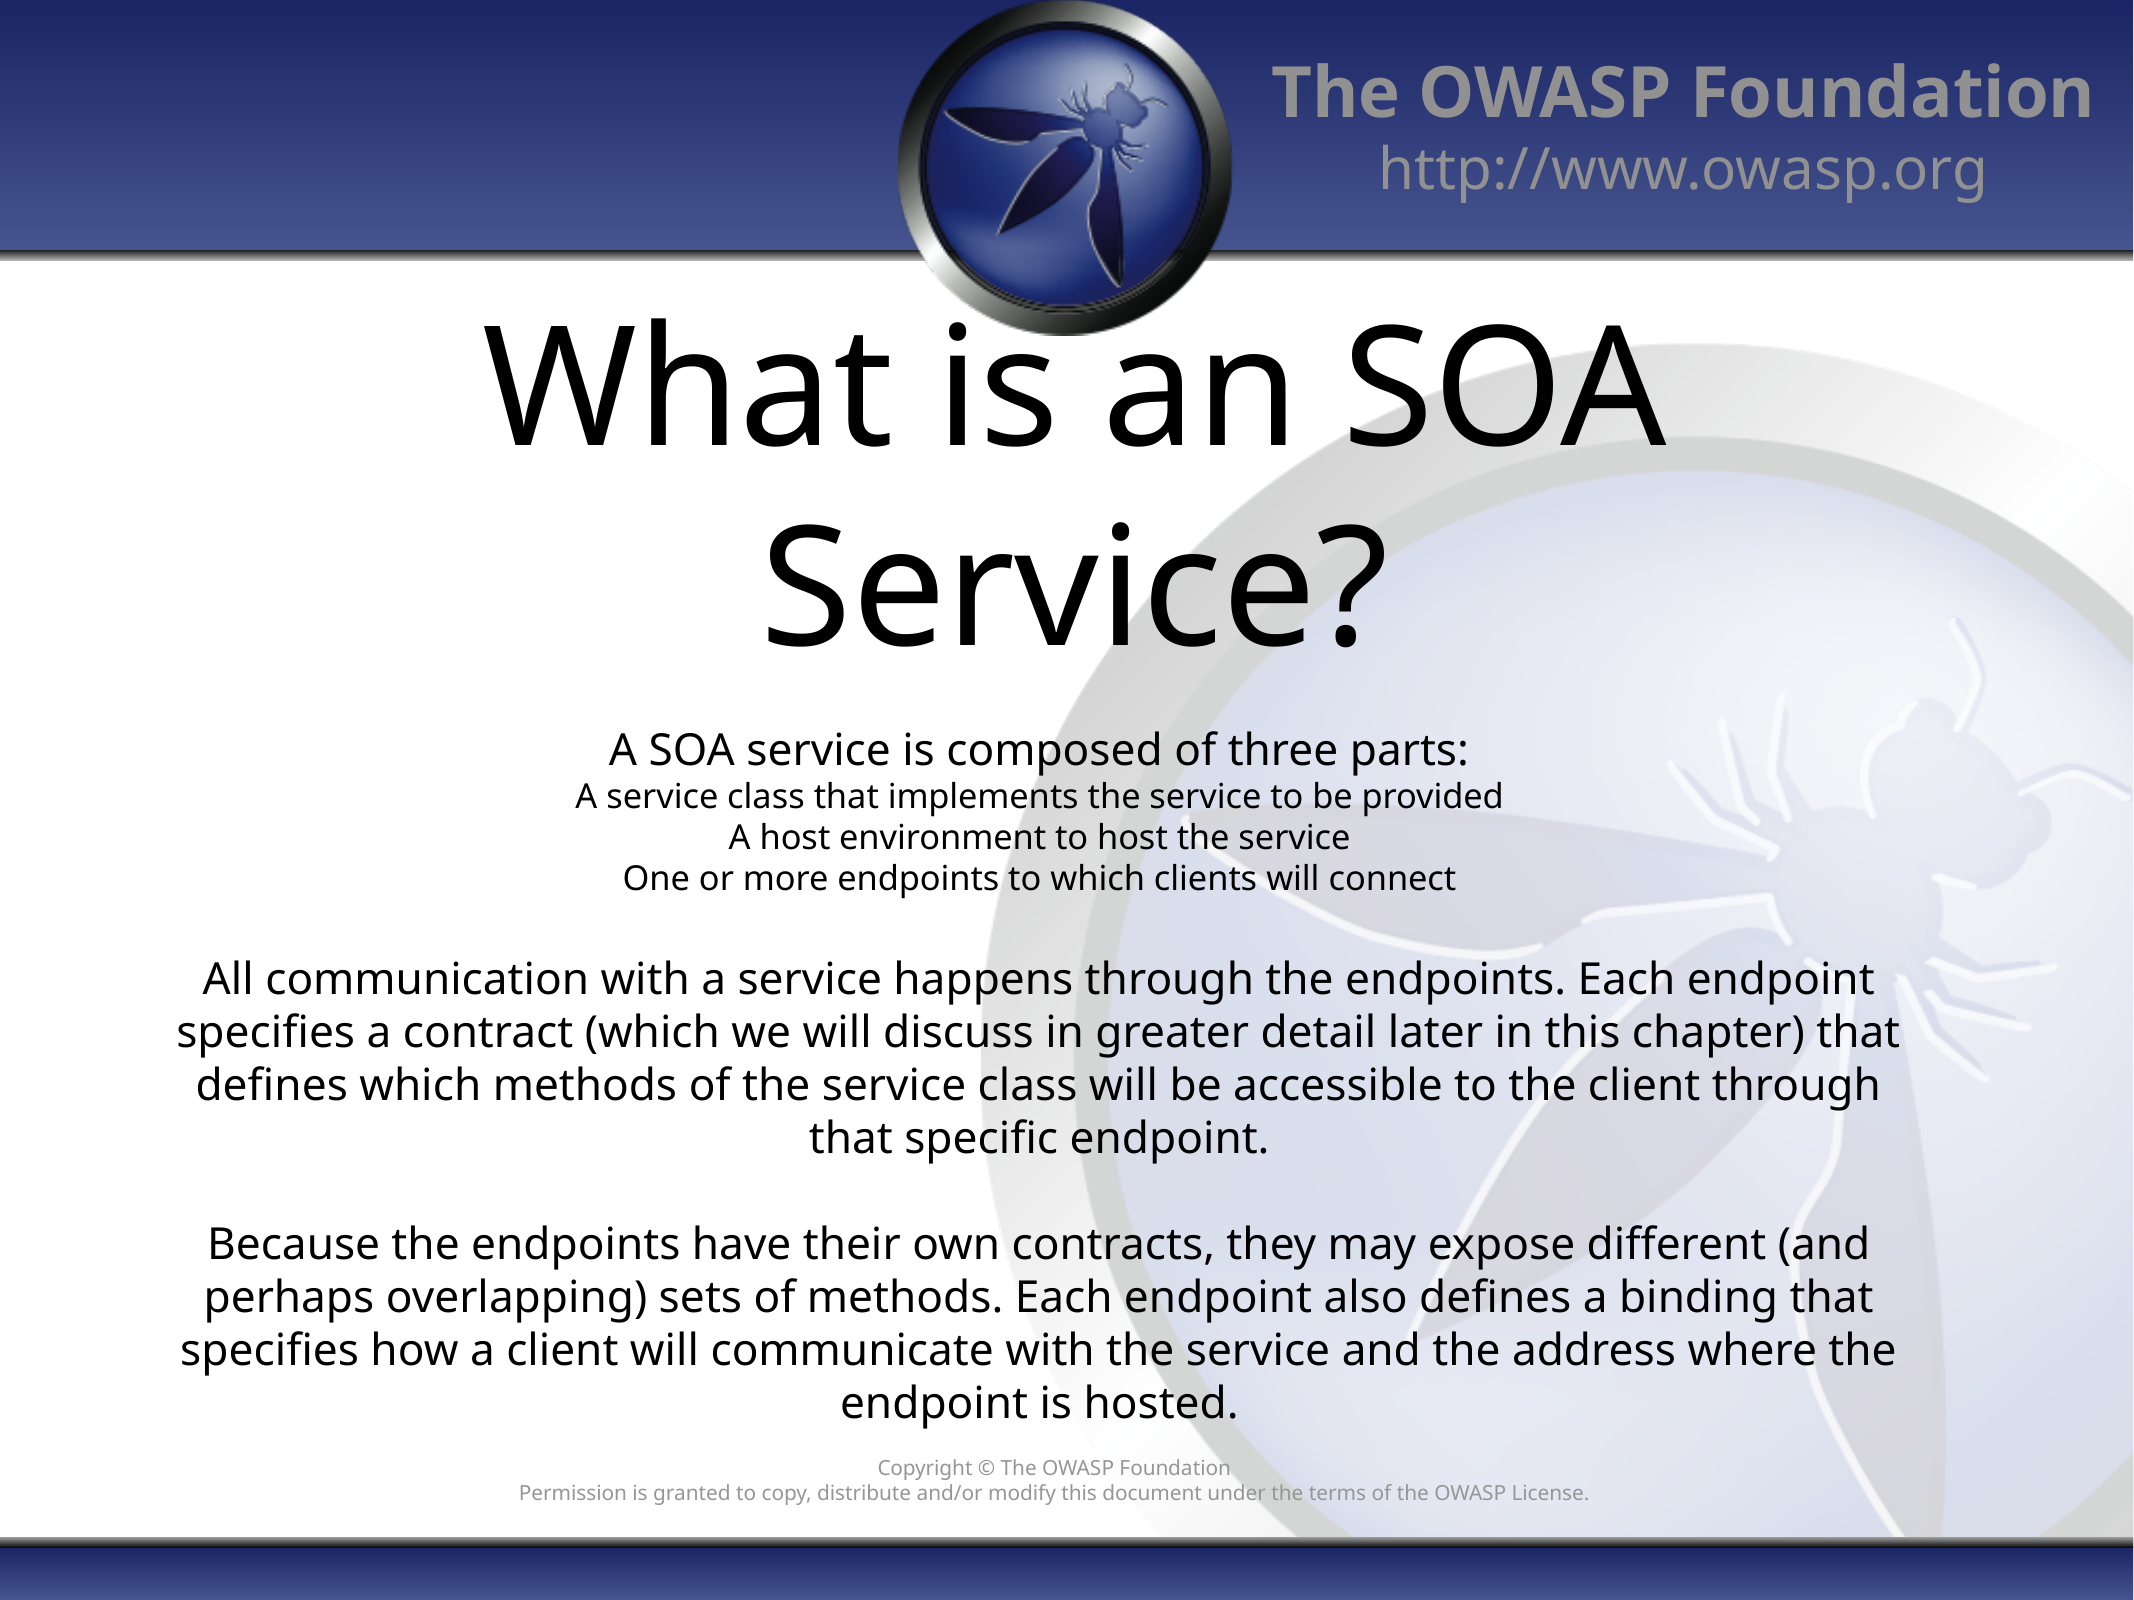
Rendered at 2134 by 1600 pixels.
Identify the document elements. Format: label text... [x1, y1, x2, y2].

picture [898, 0, 1234, 336]
title What is an SOA Service? [216, 366, 1934, 688]
picture [981, 339, 2134, 1600]
list A SOA service is composed of three parts: A service class that implements the service to be provided A host environment to host the service One or more endpoints to which clients will connect All communication with a service happens through the endpoints. Each endpoint specifies a contract (which we will discuss in greater detail later in this chapter) that defines which methods of the service class will be accessible to the client through that specific endpoint. Because the endpoints have their own contracts, they may expose different (and perhaps overlapping) sets of methods. Each endpoint also defines a binding that specifies how a client will communicate with the service and the address where the endpoint is hosted. [153, 711, 1926, 1445]
